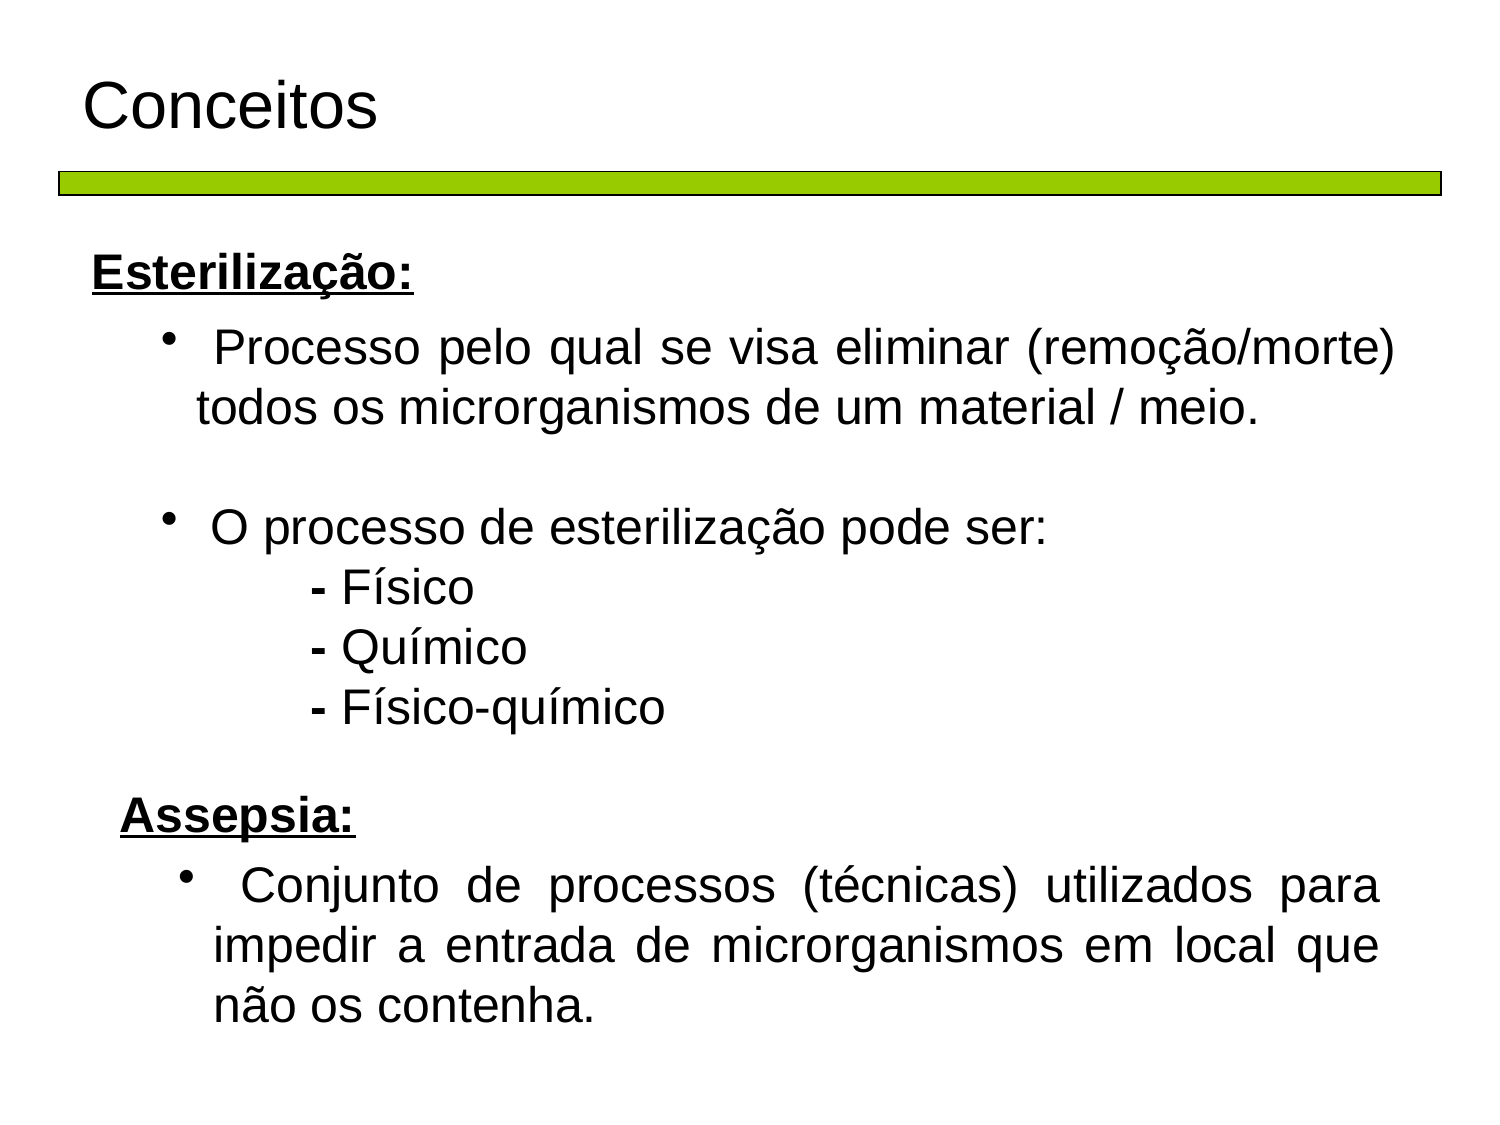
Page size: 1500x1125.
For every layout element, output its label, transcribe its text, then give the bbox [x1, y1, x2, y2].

text_box [58, 171, 1441, 196]
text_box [76, 231, 1412, 747]
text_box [104, 774, 1396, 1043]
text_box Conceitos [67, 54, 394, 150]
